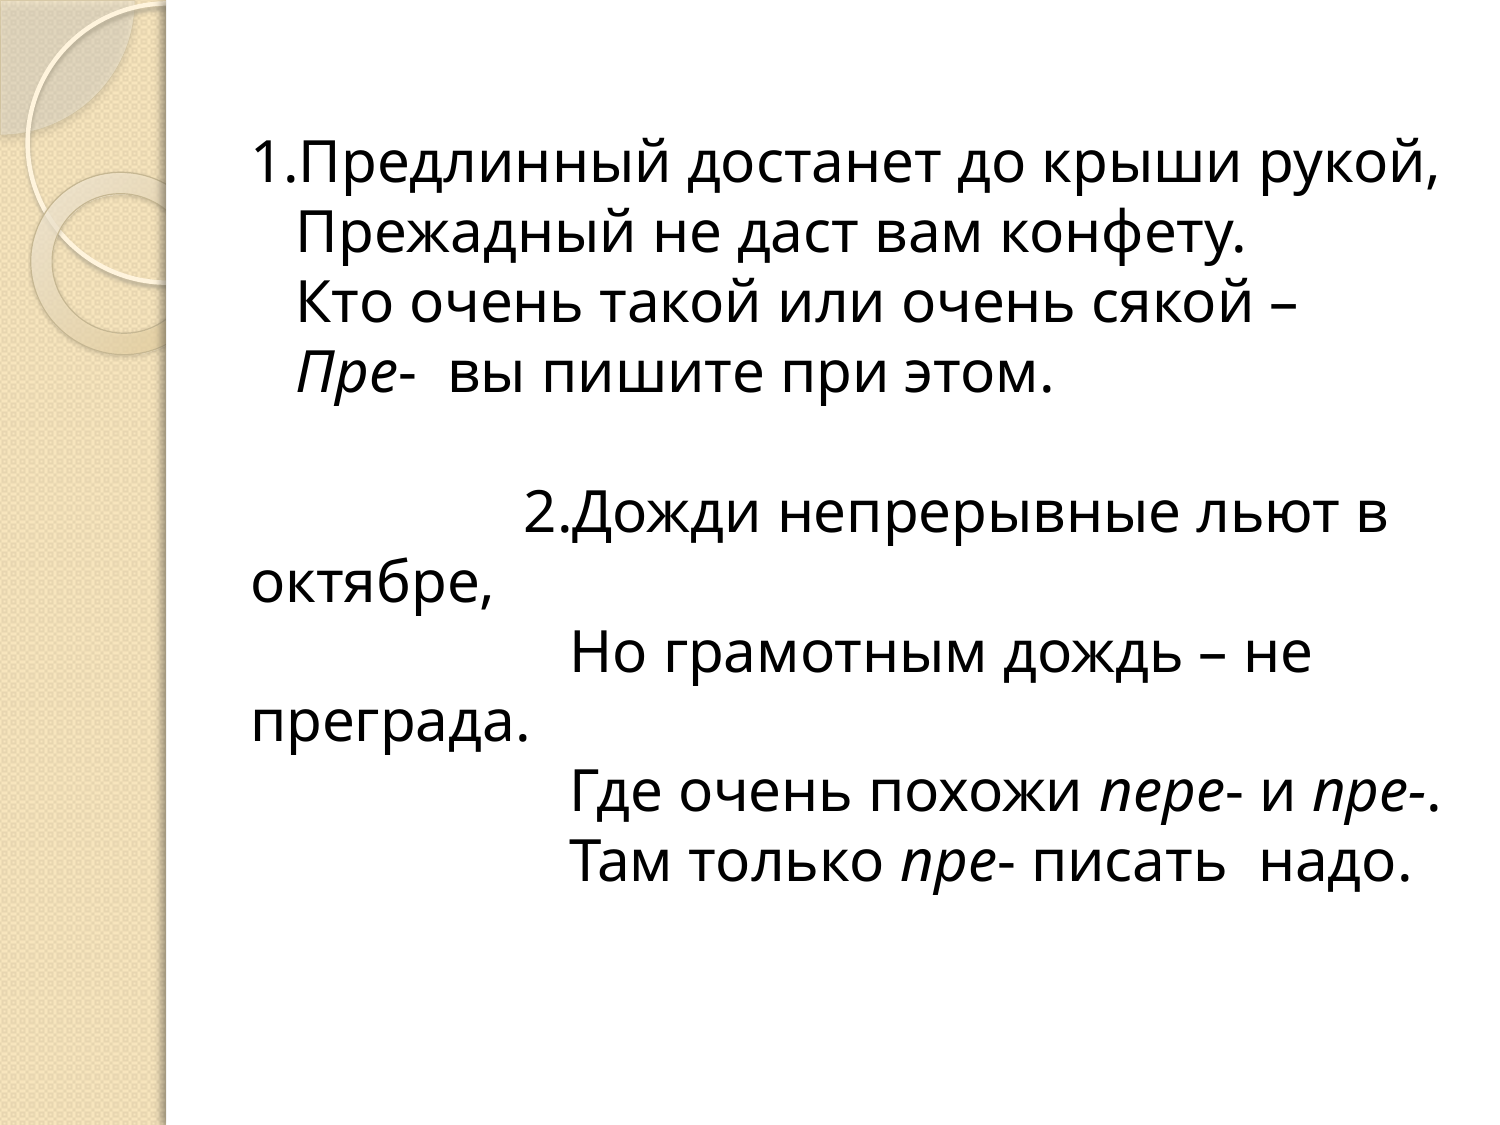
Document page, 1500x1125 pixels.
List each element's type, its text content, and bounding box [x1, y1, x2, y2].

title 1.Предлинный достанет до крыши рукой, Прежадный не даст вам конфету. Кто очень такой или очень сякой – Пре- вы пишите при этом. 2.Дожди непрерывные льют в октябре, Но грамотным дождь – не преграда. Где очень похожи пере- и пре-. Там только пре- писать надо. [235, 45, 1466, 1043]
